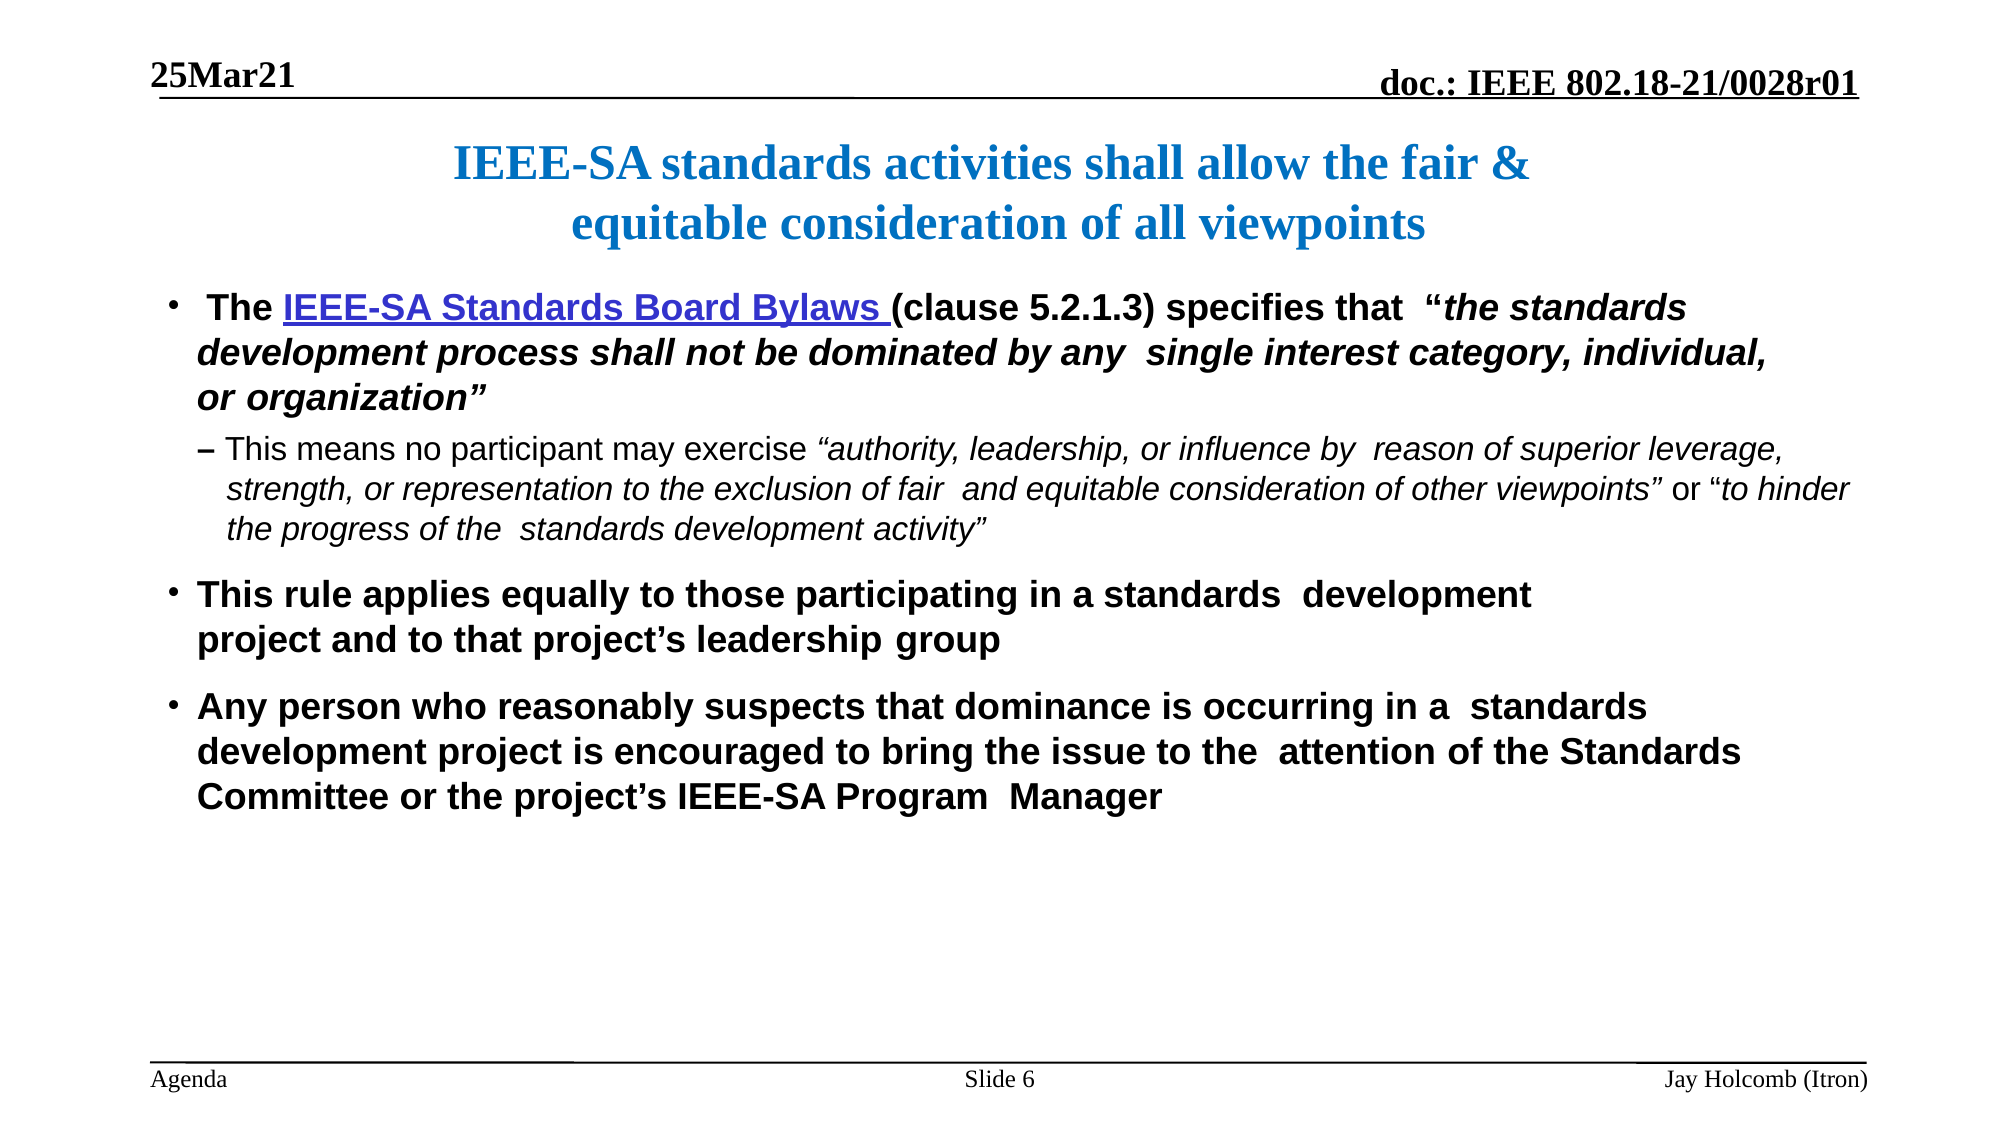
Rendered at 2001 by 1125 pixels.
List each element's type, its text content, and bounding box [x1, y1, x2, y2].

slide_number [149, 49, 651, 95]
slide_number Slide 6 [933, 1061, 1067, 1123]
title IEEE-SA standards activities shall allow the fair & equitable consideration of all viewpoints [360, 104, 1637, 274]
footer Jay Holcomb (Itron) [1171, 1061, 1869, 1093]
list The IEEE-SA Standards Board Bylaws (clause 5.2.1.3) specifies that “the standards development process shall not be dominated by any single interest category, individual, or organization” – This means no participant may exercise “authority, leadership, or influence by reason of superior leverage, strength, or representation to the exclusion of fair and equitable consideration of other viewpoints” or “to hinder the progress of the standards development activity” This rule applies equally to those participating in a standards development project and to that project’s leadership group Any person who reasonably suspects that dominance is occurring in a standards development project is encouraged to bring the issue to the attention of the Standards Committee or the project’s IEEE-SA Program Manager [149, 274, 1869, 950]
